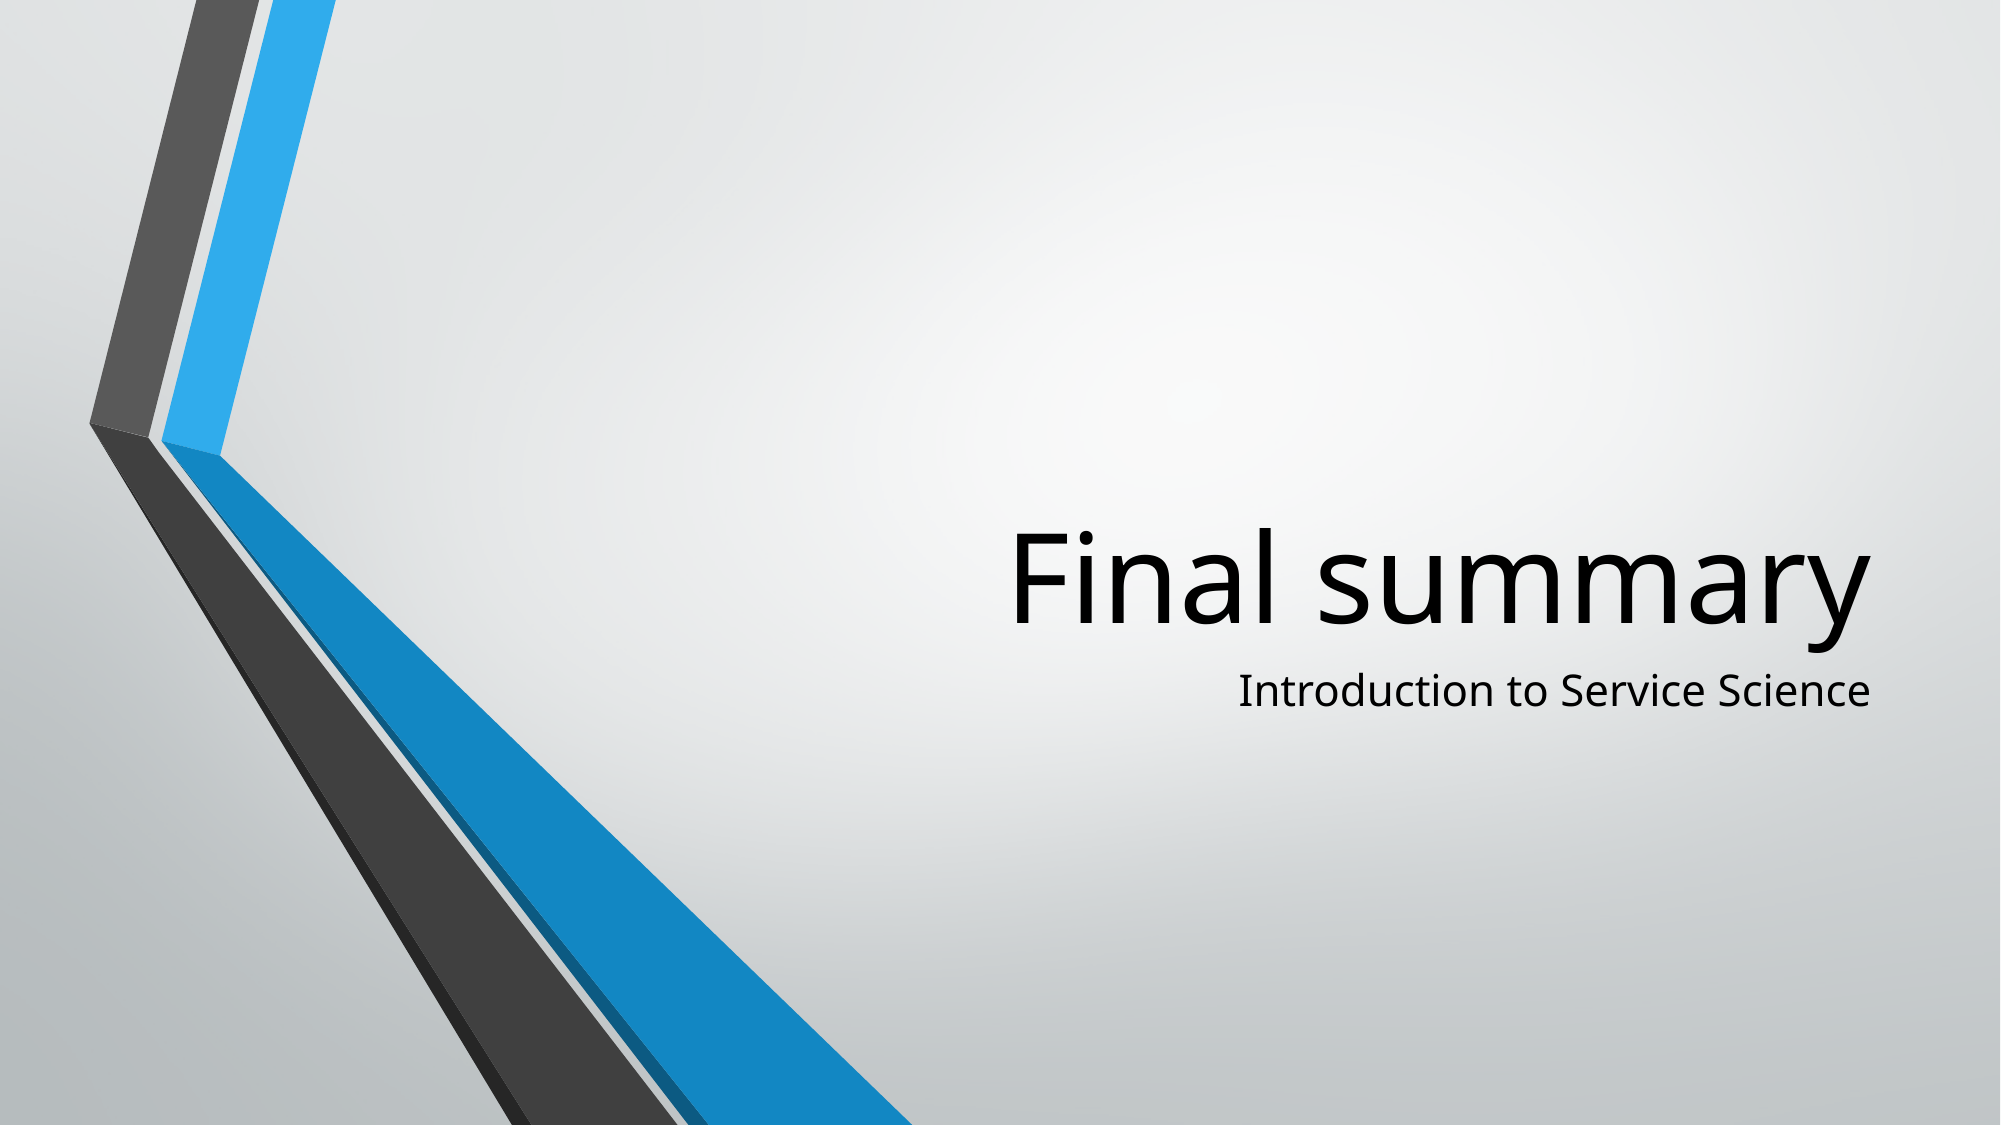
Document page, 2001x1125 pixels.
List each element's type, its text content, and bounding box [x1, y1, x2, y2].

title Final summary [480, 226, 1887, 656]
subtitle Introduction to Service Science [740, 655, 1887, 884]
